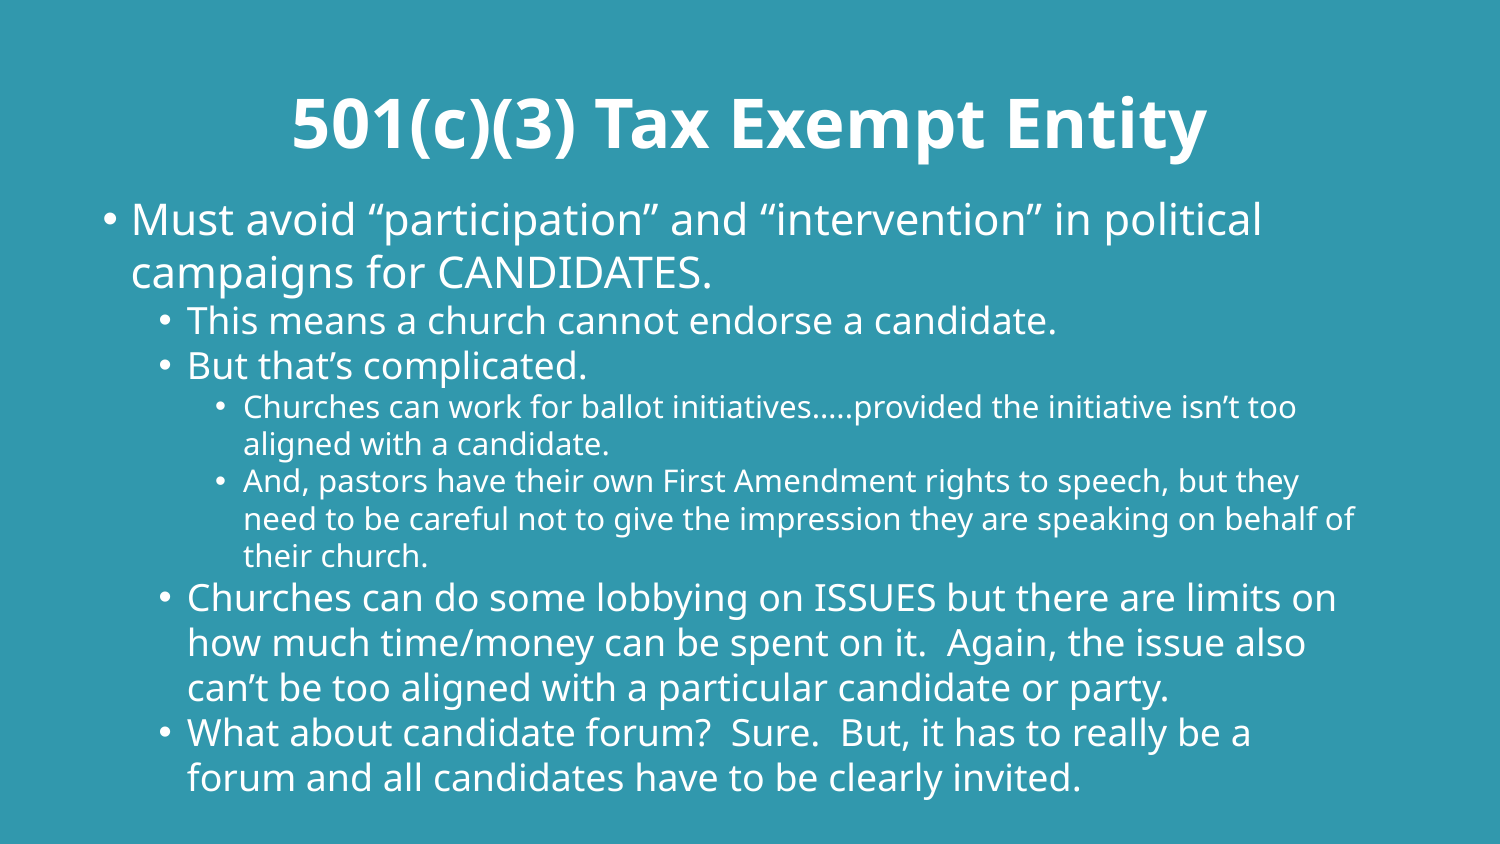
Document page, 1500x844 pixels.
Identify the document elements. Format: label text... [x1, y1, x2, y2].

list Must avoid “participation” and “intervention” in political campaigns for CANDIDATES. This means a church cannot endorse a candidate. But that’s complicated. Churches can work for ballot initiatives…..provided the initiative isn’t too aligned with a candidate. And, pastors have their own First Amendment rights to speech, but they need to be careful not to give the impression they are speaking on behalf of their church. Churches can do some lobbying on ISSUES but there are limits on how much time/money can be spent on it. Again, the issue also can’t be too aligned with a particular candidate or party. What about candidate forum? Sure. But, it has to really be a forum and all candidates have to be clearly invited. [87, 184, 1382, 695]
title 501(c)(3) Tax Exempt Entity [103, 44, 1397, 208]
